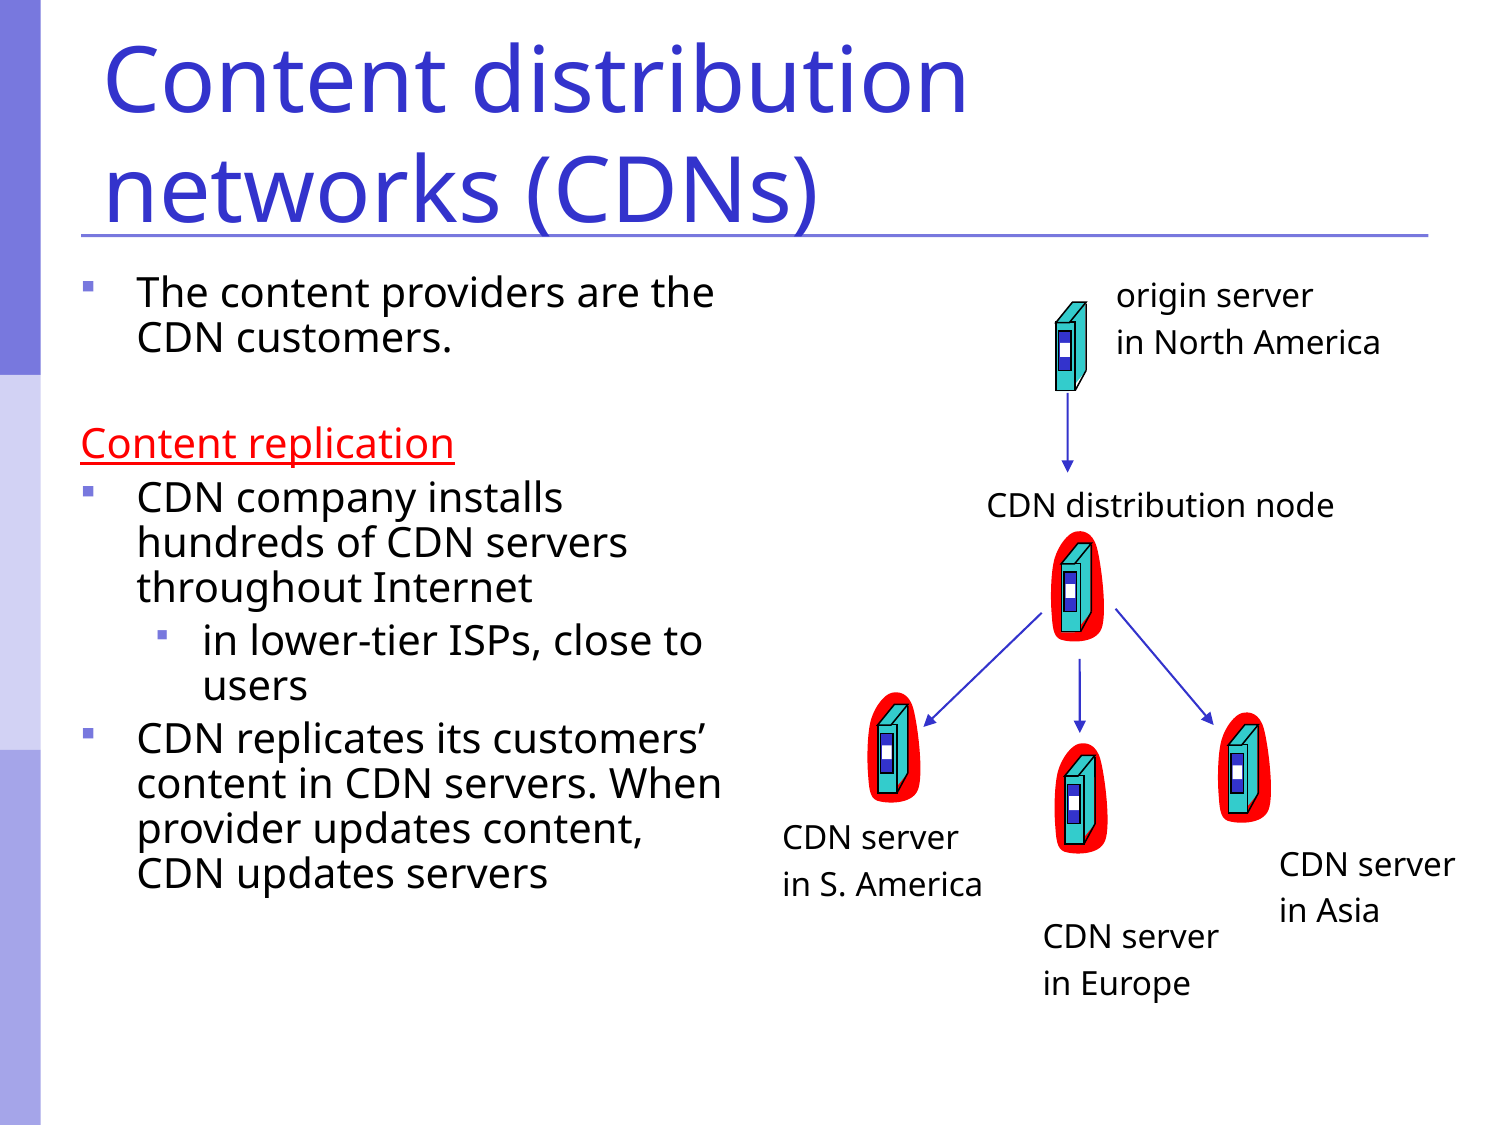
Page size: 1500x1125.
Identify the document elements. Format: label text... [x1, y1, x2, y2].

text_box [866, 690, 925, 806]
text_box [1217, 710, 1275, 826]
text_box CDN server in Europe [1027, 907, 1235, 1010]
text_box [929, 612, 1042, 726]
text_box origin server in North America [1100, 266, 1397, 369]
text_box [1055, 301, 1087, 392]
text_box [1061, 400, 1074, 473]
text_box [1073, 658, 1086, 733]
text_box CDN server in S. America [767, 808, 1000, 911]
text_box CDN distribution node [971, 476, 1351, 532]
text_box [1050, 529, 1108, 645]
text_box [1115, 608, 1212, 725]
title Content distribution networks (CDNs) [87, 37, 1363, 226]
list The content providers are the CDN customers. Content replication CDN company installs hundreds of CDN servers throughout Internet in lower-tier ISPs, close to users CDN replicates its customers’ content in CDN servers. When provider updates content, CDN updates servers [64, 263, 759, 1026]
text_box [1053, 741, 1112, 857]
text_box CDN server in Asia [1263, 835, 1472, 937]
